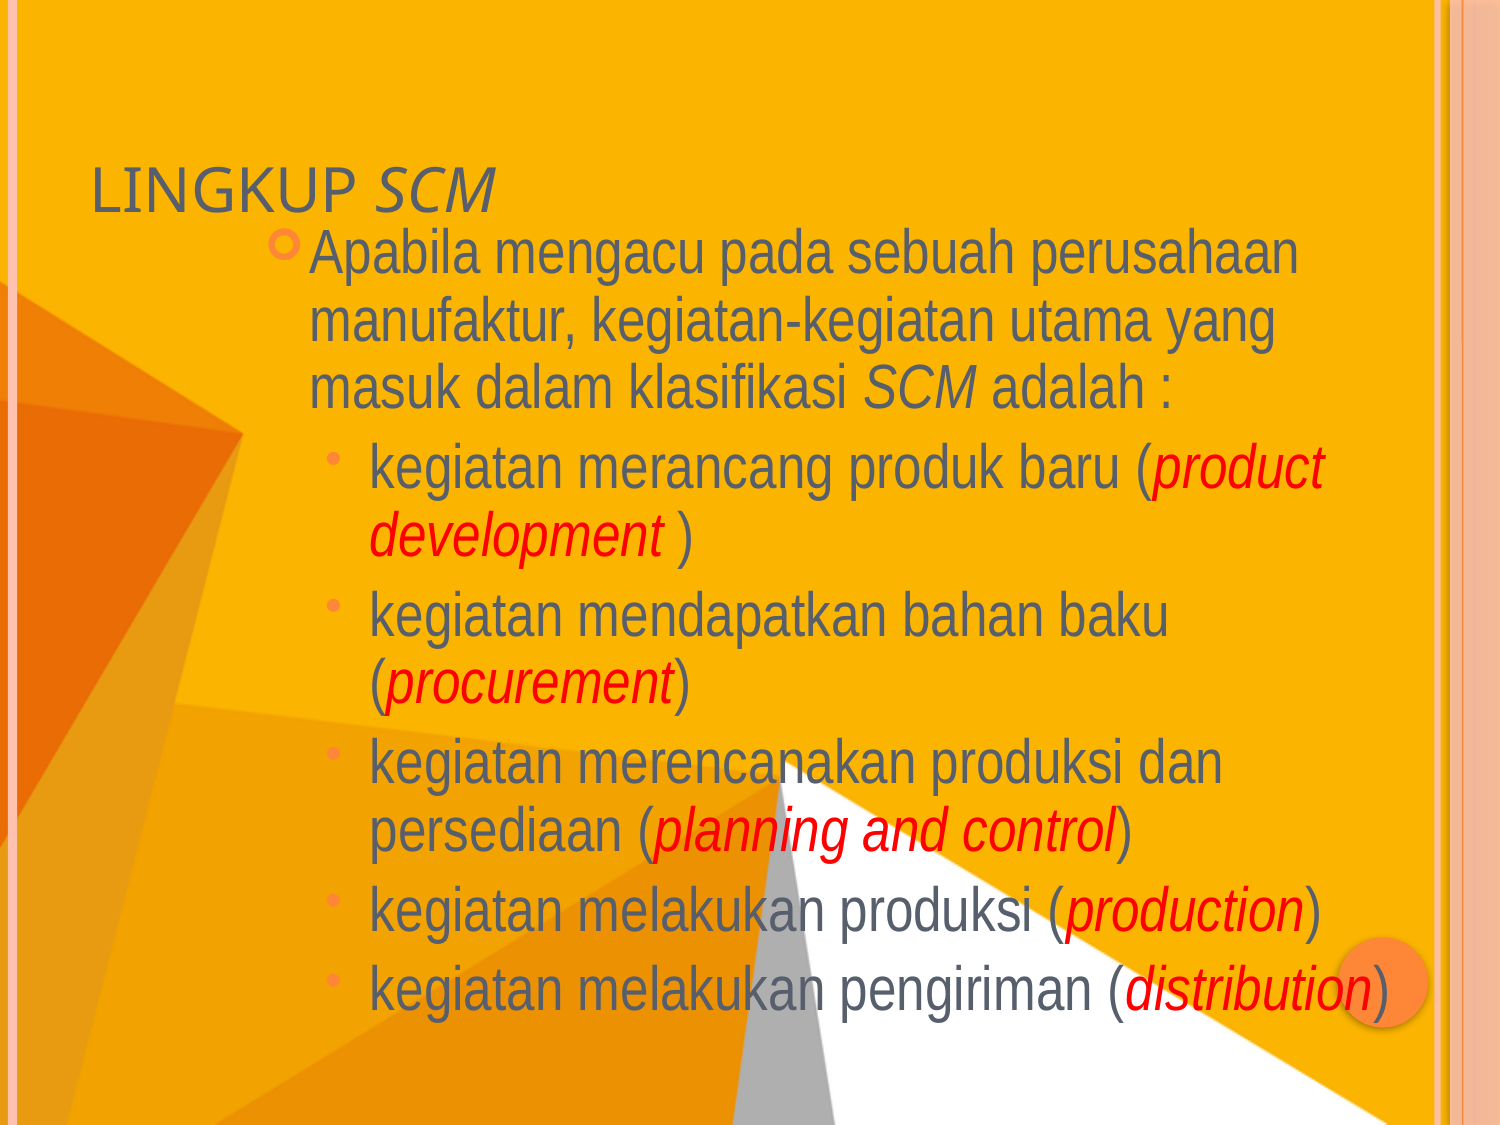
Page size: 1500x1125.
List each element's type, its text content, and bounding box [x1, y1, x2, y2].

picture [1441, 1076, 1449, 1125]
picture [0, 0, 7, 1125]
list Apabila mengacu pada sebuah perusahaan manufaktur, kegiatan-kegiatan utama yang masuk dalam klasifikasi SCM adalah : kegiatan merancang produk baru (product development ) kegiatan mendapatkan bahan baku (procurement) kegiatan merencanakan produksi dan persediaan (planning and control) kegiatan melakukan produksi (production) kegiatan melakukan pengiriman (distribution) [249, 212, 1451, 1076]
picture [1441, 0, 1449, 212]
title Lingkup SCM [75, 45, 1300, 233]
picture [18, 0, 1434, 1125]
